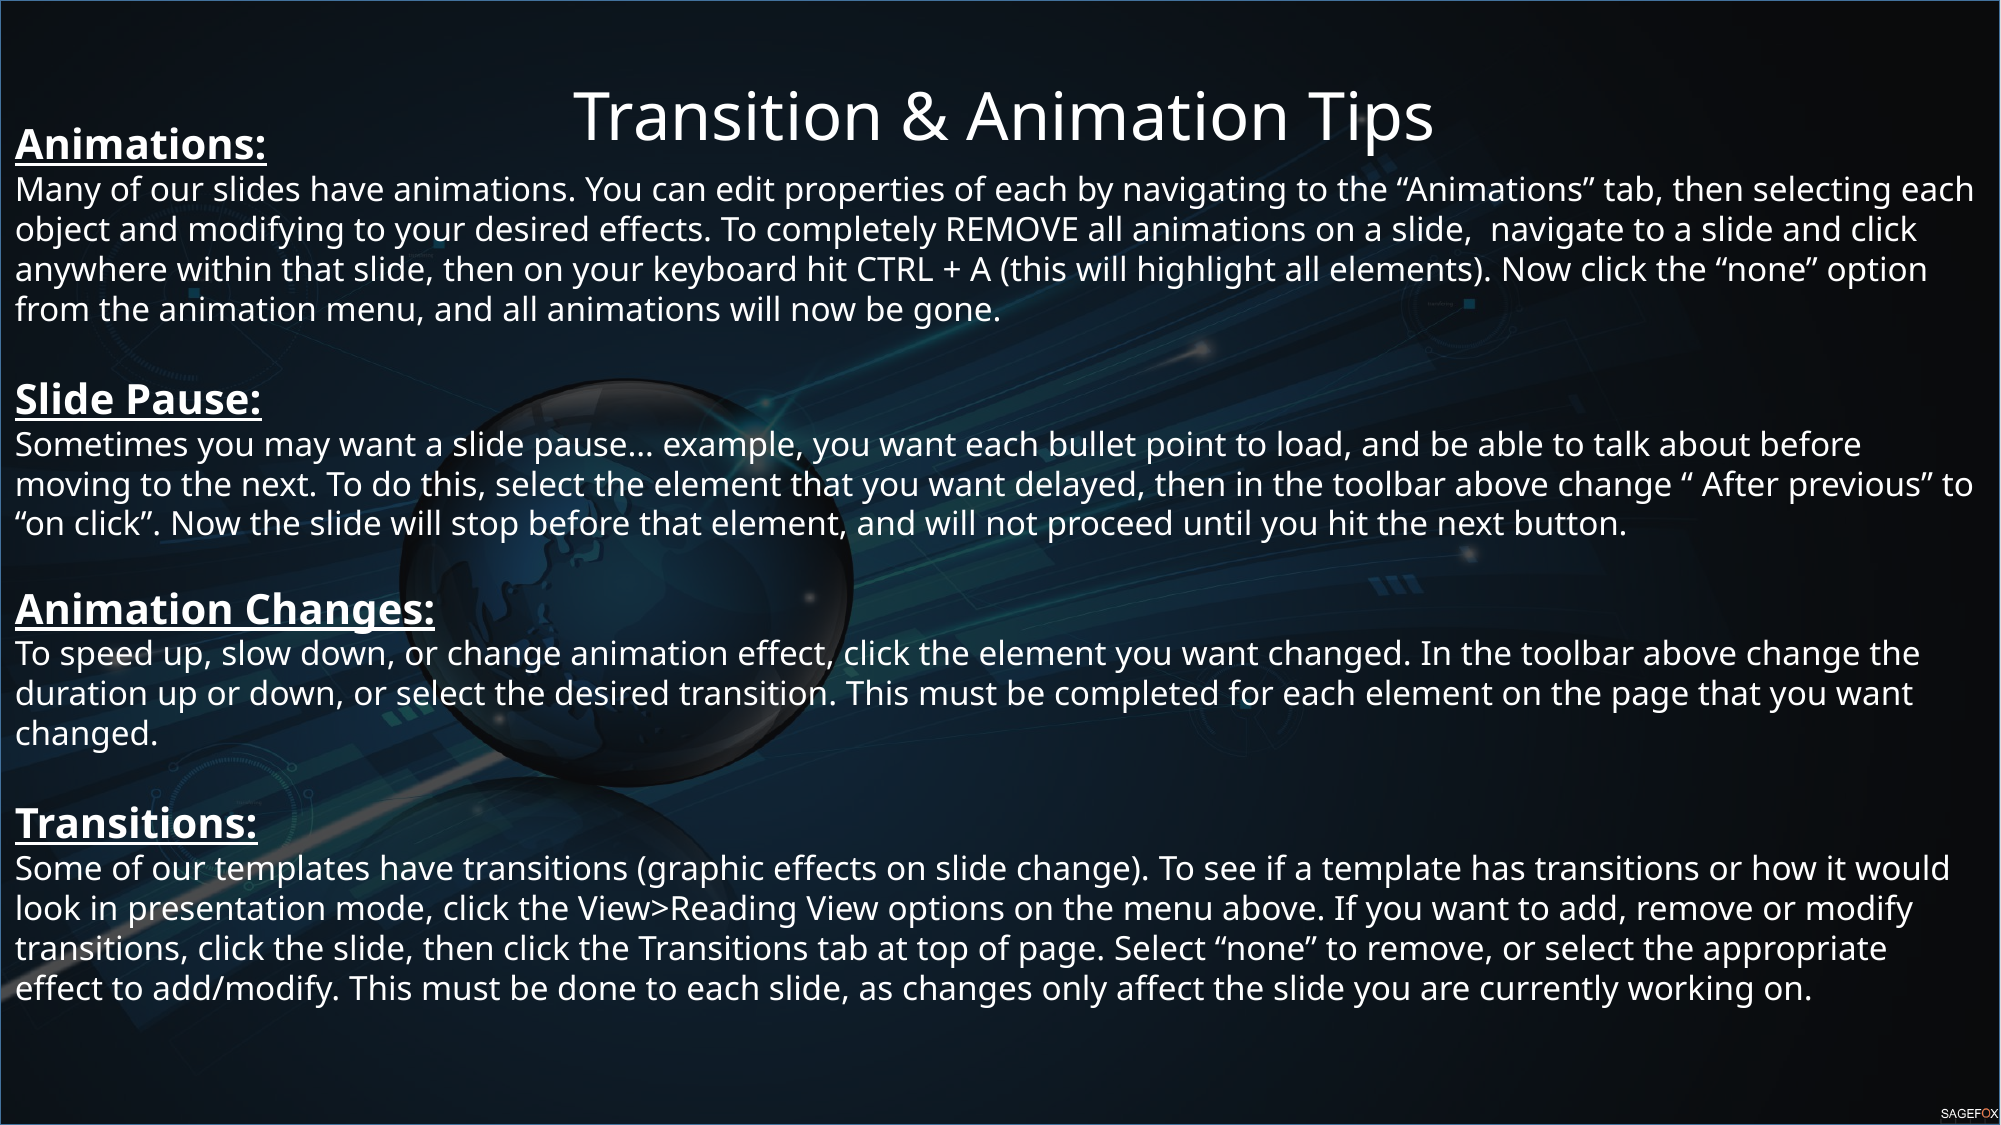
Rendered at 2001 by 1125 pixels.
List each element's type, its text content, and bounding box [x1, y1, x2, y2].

text_box Animations: Many of our slides have animations. You can edit properties of each by navigating to the “Animations” tab, then selecting each object and modifying to your desired effects. To completely REMOVE all animations on a slide, navigate to a slide and click anywhere within that slide, then on your keyboard hit CTRL + A (this will highlight all elements). Now click the “none” option from the animation menu, and all animations will now be gone. Slide Pause: Sometimes you may want a slide pause… example, you want each bullet point to load, and be able to talk about before moving to the next. To do this, select the element that you want delayed, then in the toolbar above change “ After previous” to “on click”. Now the slide will stop before that element, and will not proceed until you hit the next button. Animation Changes: To speed up, slow down, or change animation effect, click the element you want changed. In the toolbar above change the duration up or down, or select the desired transition. This must be completed for each element on the page that you want changed. Transitions: Some of our templates have transitions (graphic effects on slide change). To see if a template has transitions or how it would look in presentation mode, click the View>Reading View options on the menu above. If you want to add, remove or modify transitions, click the slide, then click the Transitions tab at top of page. Select “none” to remove, or select the appropriate effect to add/modify. This must be done to each slide, as changes only affect the slide you are currently working on. [0, 0, 2000, 1125]
title Transition & Animation Tips [477, 59, 1532, 177]
